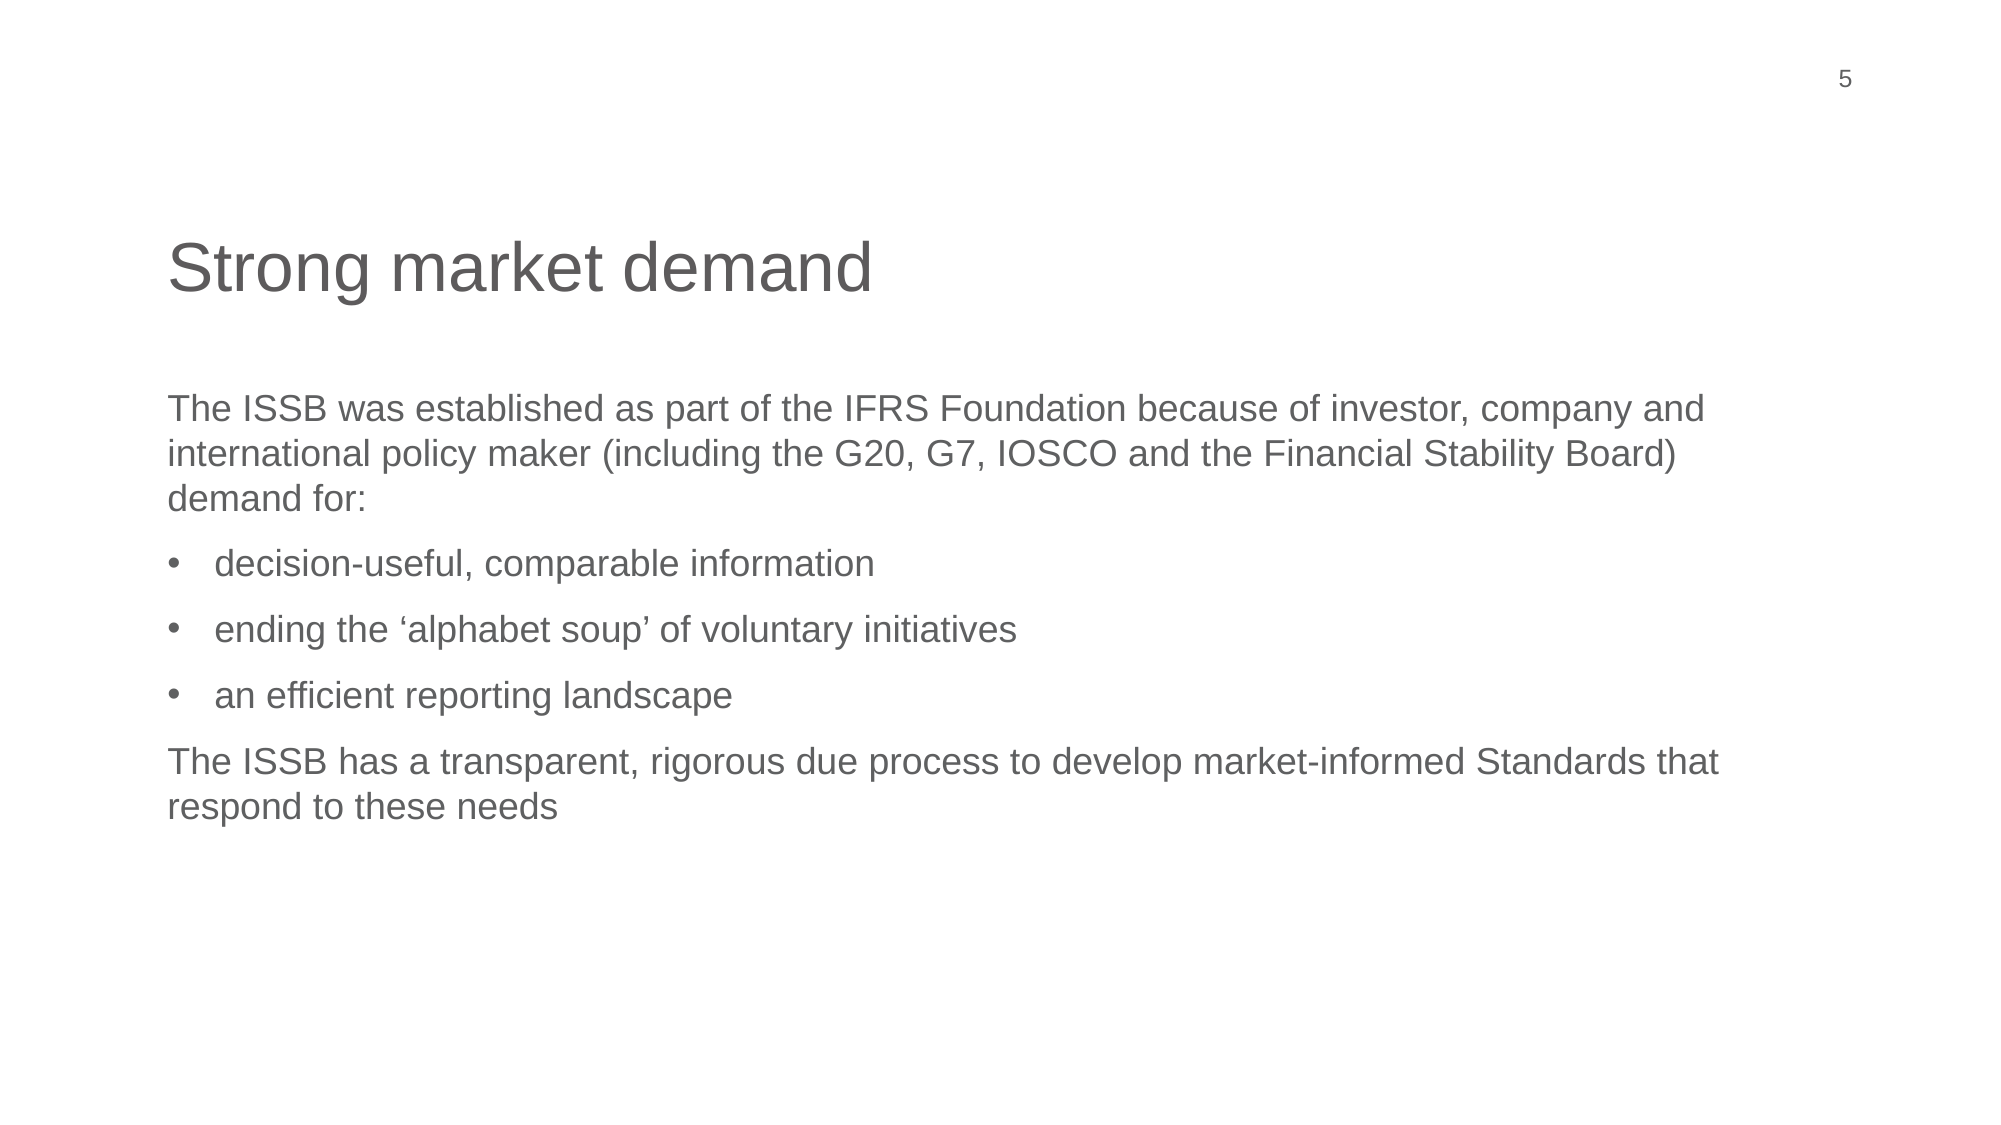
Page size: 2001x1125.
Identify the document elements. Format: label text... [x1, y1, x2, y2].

list Strong market demand [167, 221, 1839, 329]
list The ISSB was established as part of the IFRS Foundation because of investor, company and international policy maker (including the G20, G7, IOSCO and the Financial Stability Board) demand for: decision-useful, comparable information ending the ‘alphabet soup’ of voluntary initiatives an efficient reporting landscape The ISSB has a transparent, rigorous due process to develop market-informed Standards that respond to these needs [167, 383, 1763, 958]
footer 5 [1838, 62, 1940, 105]
